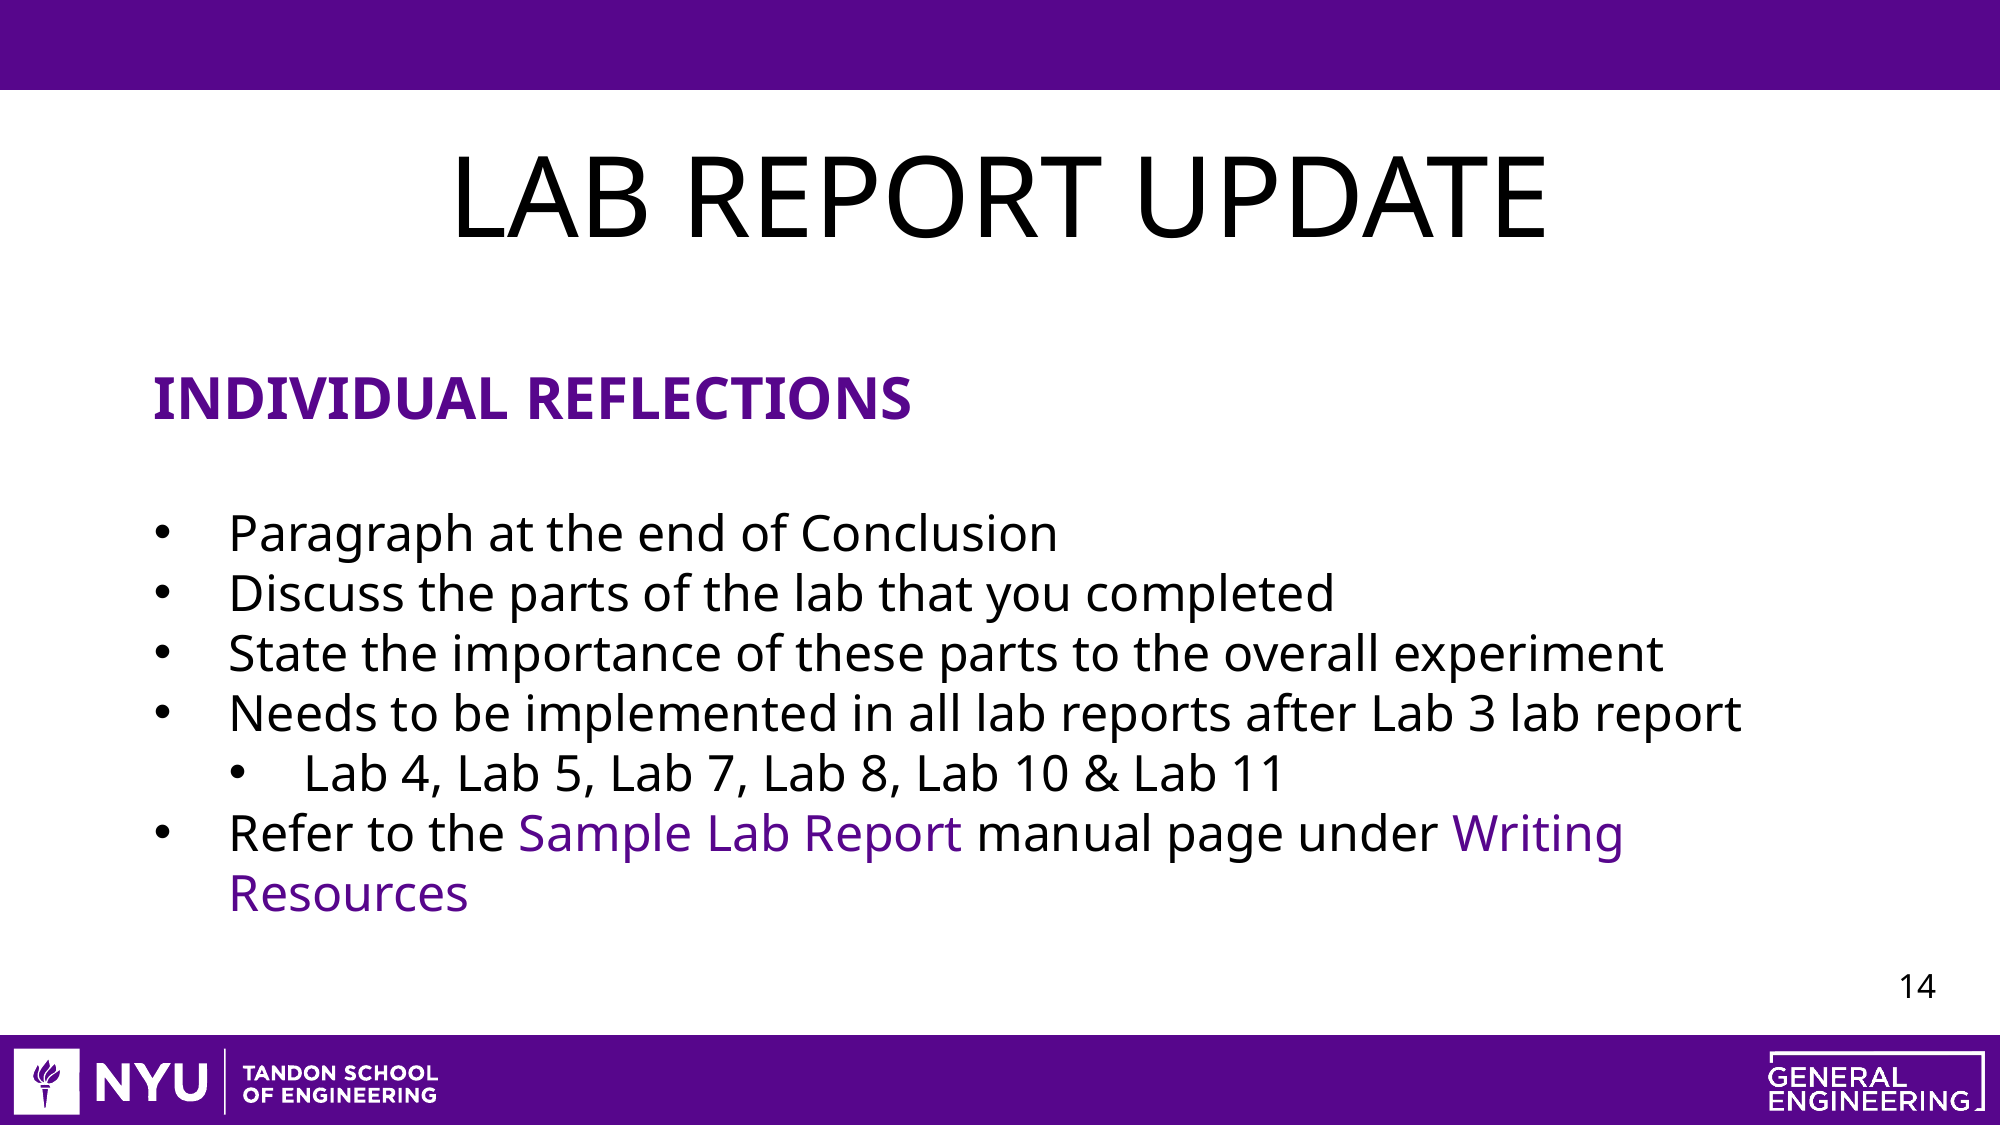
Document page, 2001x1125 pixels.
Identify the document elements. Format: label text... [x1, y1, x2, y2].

text_box INDIVIDUAL REFLECTIONS Paragraph at the end of Conclusion Discuss the parts of the lab that you completed State the importance of these parts to the overall experiment Needs to be implemented in all lab reports after Lab 3 lab report Lab 4, Lab 5, Lab 7, Lab 8, Lab 10 & Lab 11 Refer to the Sample Lab Report manual page under Writing Resources [139, 353, 1803, 989]
text_box [0, 0, 2000, 91]
text_box [0, 1034, 2000, 1125]
text_box LAB REPORT UPDATE [28, 111, 1972, 270]
picture [13, 1048, 438, 1115]
text_box 14 [1802, 958, 1951, 1013]
picture [1768, 1051, 1985, 1111]
